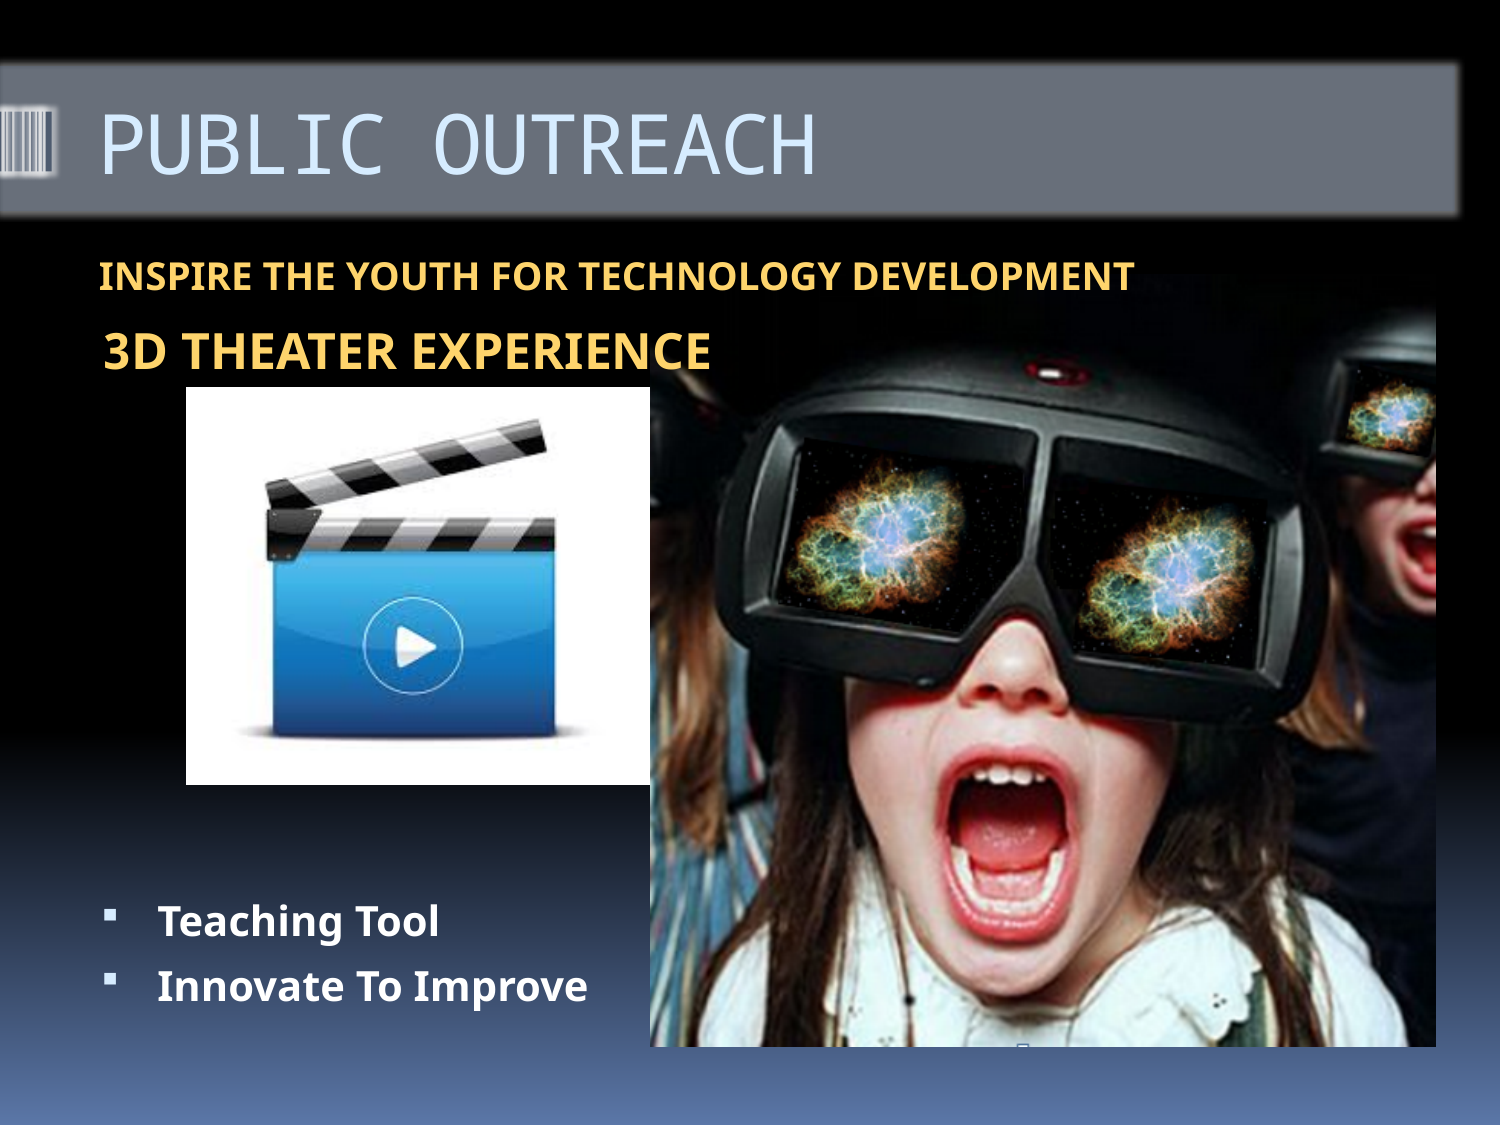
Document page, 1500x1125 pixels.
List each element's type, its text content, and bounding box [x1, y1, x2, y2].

picture [649, 274, 1436, 1047]
list 3D THEATER EXPERIENCE [75, 319, 641, 402]
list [186, 386, 650, 786]
text_box Teaching Tool Innovate To Improve [75, 887, 1400, 1088]
text_box INSPIRE THE YOUTH FOR TECHNOLOGY DEVELOPMENT [74, 231, 1363, 319]
title PUBLIC OUTREACH [82, 83, 1358, 231]
